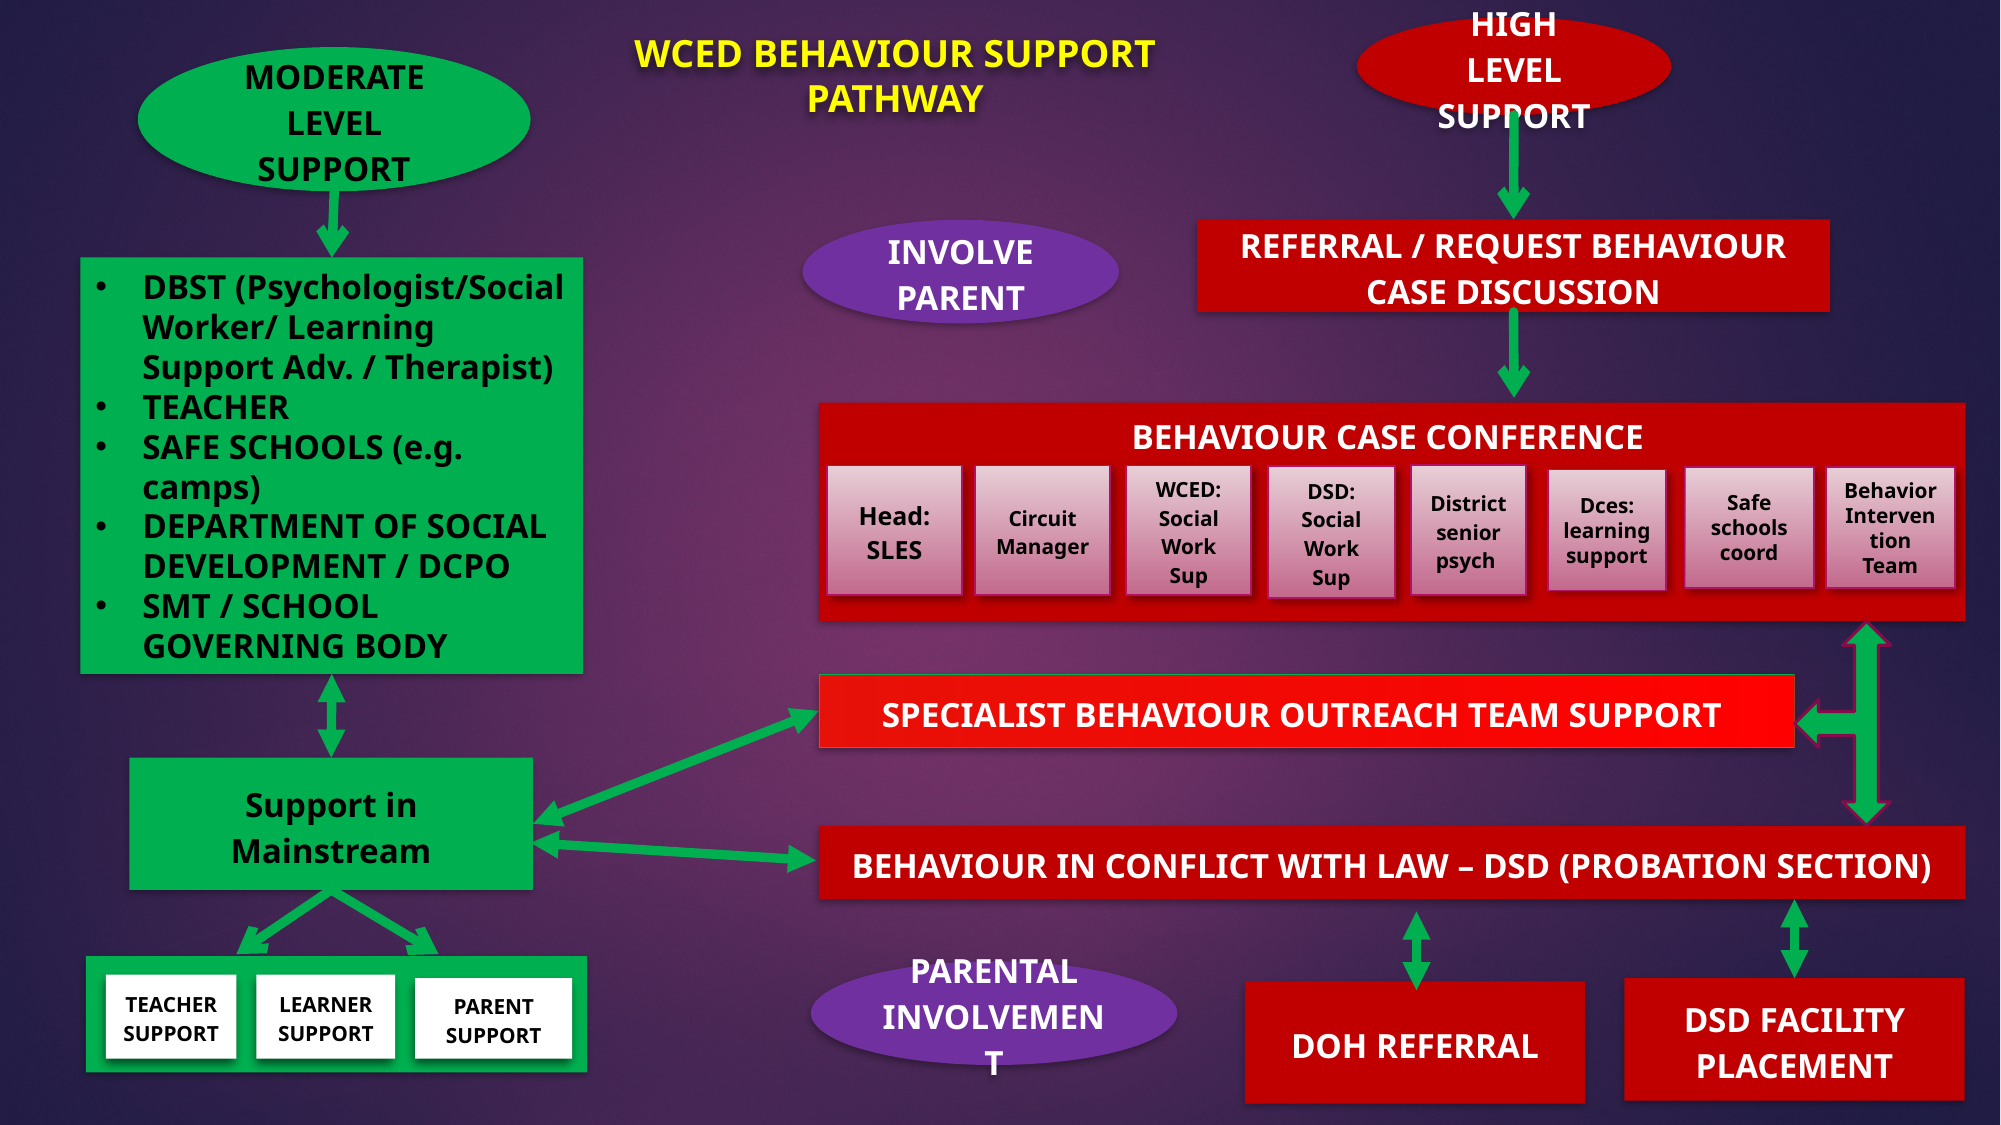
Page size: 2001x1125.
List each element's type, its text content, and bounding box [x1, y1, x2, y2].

text_box [85, 956, 588, 1073]
text_box DBST (Psychologist/Social Worker/ Learning Support Adv. / Therapist) TEACHER SAFE SCHOOLS (e.g. camps) DEPARTMENT OF SOCIAL DEVELOPMENT / DCPO SMT / SCHOOL GOVERNING BODY [80, 257, 584, 674]
text_box BEHAVIOUR IN CONFLICT WITH LAW – DSD (PROBATION SECTION) [818, 825, 1966, 900]
text_box REFERRAL / REQUEST BEHAVIOUR CASE DISCUSSION [1197, 219, 1831, 312]
text_box DSD: Social Work Sup [1267, 465, 1396, 599]
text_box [530, 842, 817, 861]
text_box [1793, 620, 1892, 827]
text_box INVOLVE PARENT [802, 219, 1119, 324]
text_box Safe schools coord [1684, 466, 1815, 589]
text_box WCED BEHAVIOUR SUPPORT PATHWAY [530, 22, 1260, 128]
text_box Dces: learning support [1547, 469, 1667, 591]
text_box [236, 889, 329, 955]
text_box Behavior Intervention Team [1825, 466, 1956, 589]
text_box Head: SLES [826, 465, 963, 596]
text_box WCED: Social Work Sup [1125, 465, 1252, 596]
text_box PARENTAL INVOLVEMENT [810, 961, 1178, 1066]
text_box LEARNER SUPPORT [256, 974, 396, 1059]
text_box District senior psych [1410, 464, 1527, 596]
text_box TEACHER SUPPORT [105, 974, 237, 1059]
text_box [533, 710, 820, 825]
text_box DOH REFERRAL [1244, 981, 1586, 1104]
text_box PARENT SUPPORT [415, 978, 573, 1059]
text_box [331, 191, 335, 258]
text_box BEHAVIOUR CASE CONFERENCE [818, 402, 1966, 622]
text_box DSD FACILITY PLACEMENT [1624, 978, 1965, 1101]
text_box Support in Mainstream [129, 757, 534, 890]
text_box SPECIALIST BEHAVIOUR OUTREACH TEAM SUPPORT [818, 674, 1795, 748]
text_box HIGH LEVEL SUPPORT [1356, 17, 1672, 115]
text_box Circuit Manager [974, 465, 1111, 596]
text_box MODERATE LEVEL SUPPORT [137, 47, 525, 192]
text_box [330, 889, 439, 955]
